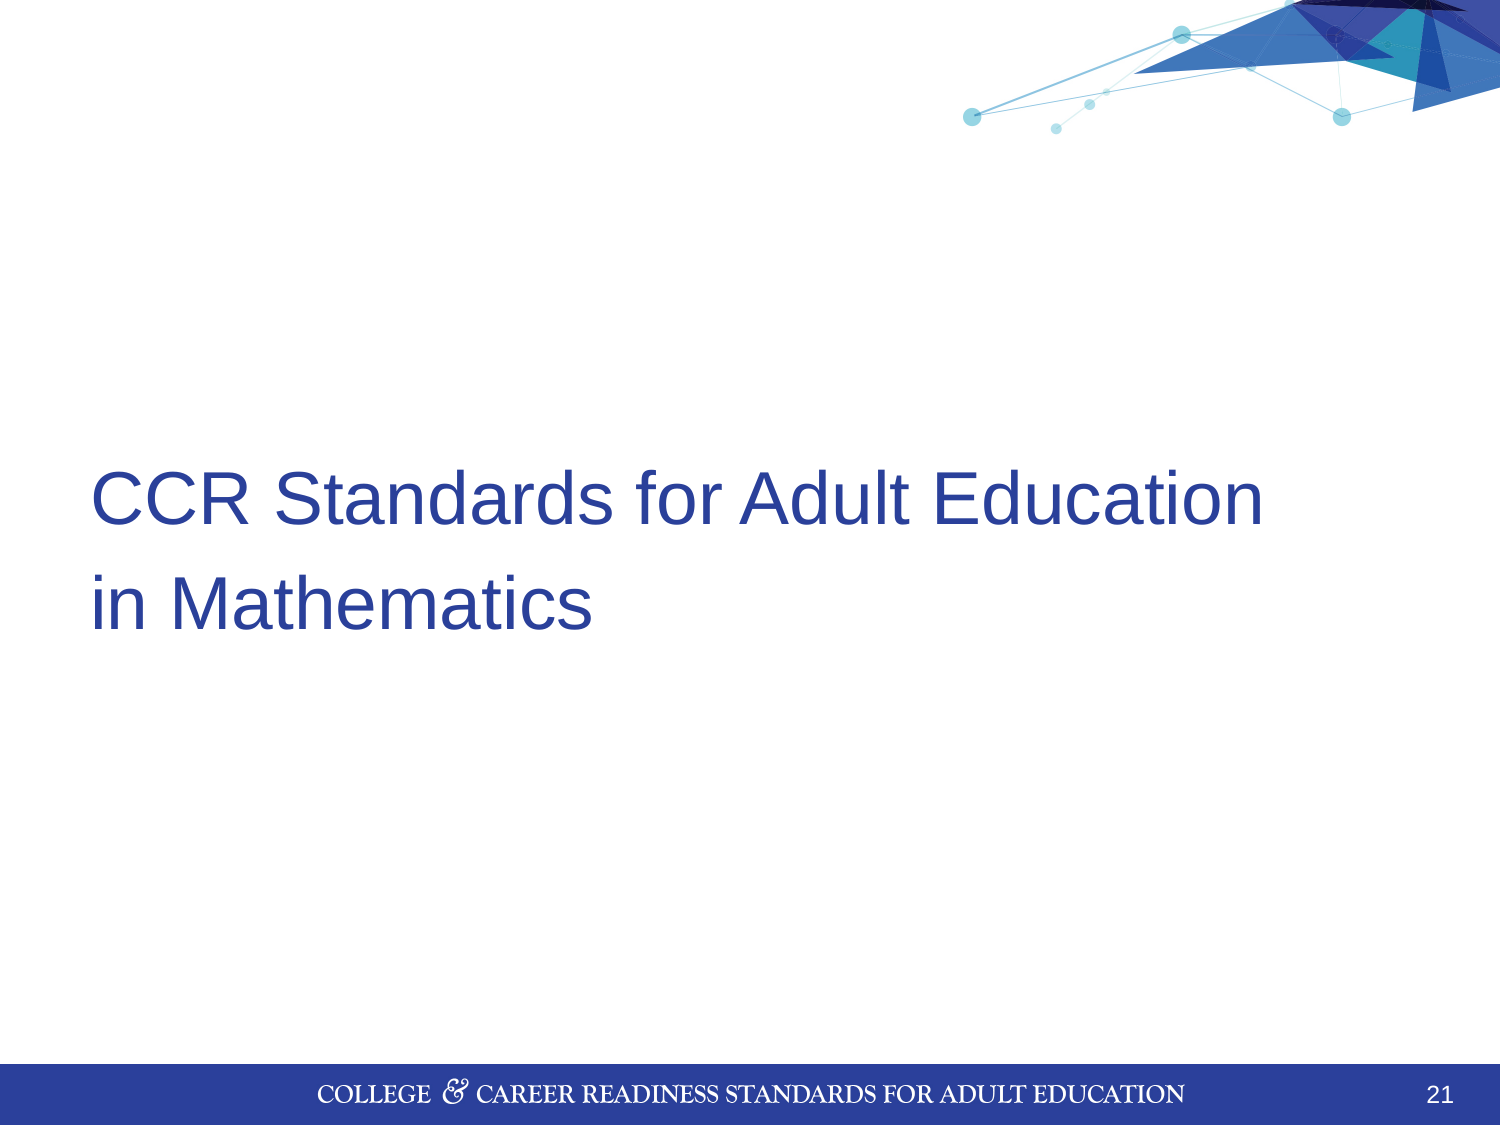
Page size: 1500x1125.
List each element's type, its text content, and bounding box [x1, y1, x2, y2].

picture [0, 0, 1500, 1125]
slide_number 21 [1119, 1063, 1470, 1124]
list CCR Standards for Adult Education in Mathematics [75, 297, 1425, 737]
